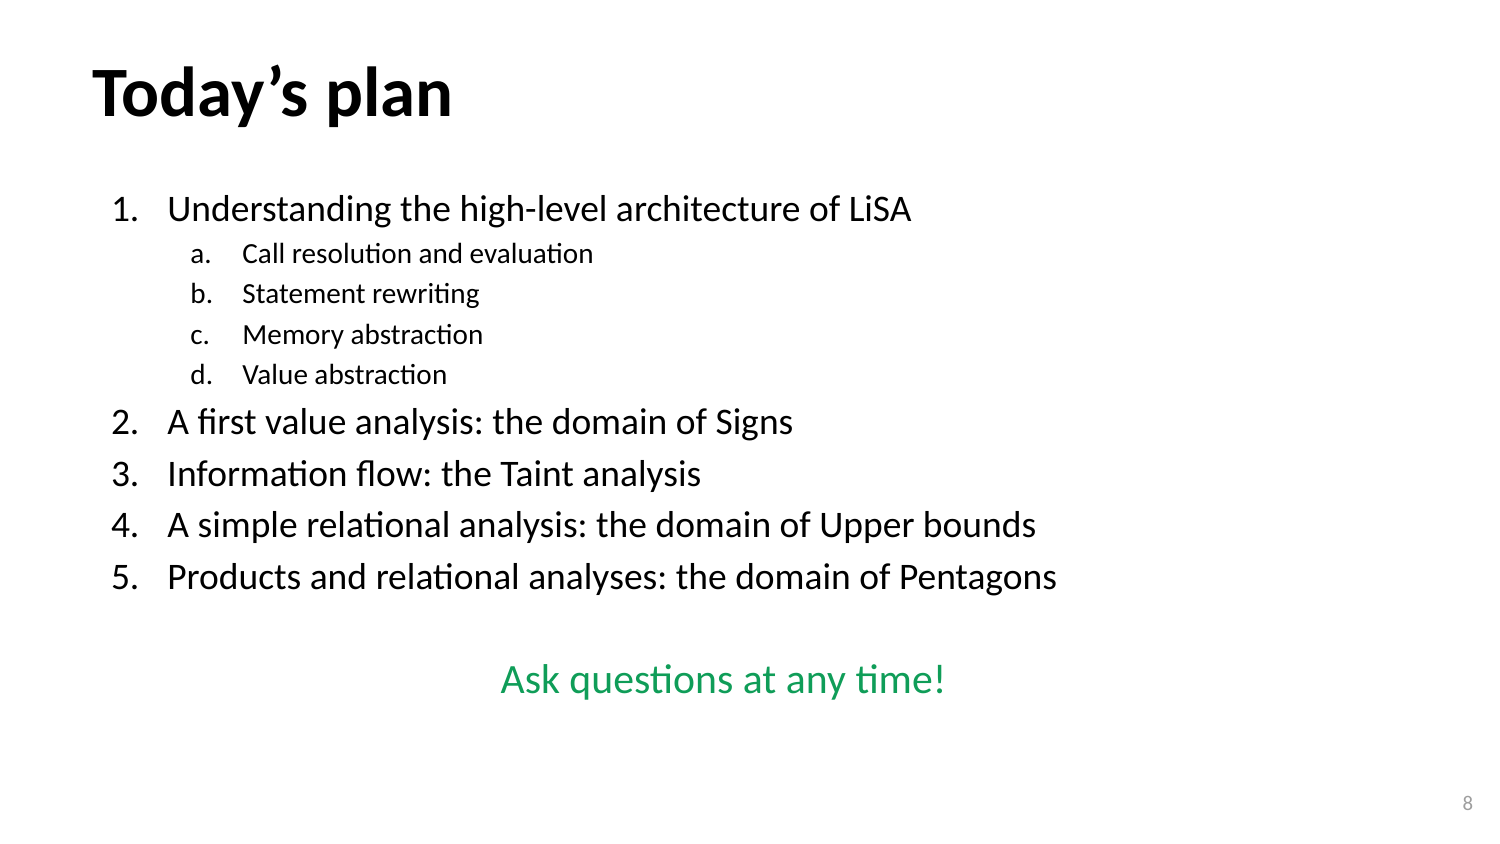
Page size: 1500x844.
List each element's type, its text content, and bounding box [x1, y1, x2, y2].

title Today’s plan [77, 19, 1427, 146]
list Understanding the high-level architecture of LiSA Call resolution and evaluation Statement rewriting Memory abstraction Value abstraction A first value analysis: the domain of Signs Information flow: the Taint analysis A simple relational analysis: the domain of Upper bounds Products and relational analyses: the domain of Pentagons [77, 162, 1427, 760]
text_box Ask questions at any time! [77, 637, 1370, 716]
slide_number ‹#› [1398, 770, 1489, 835]
